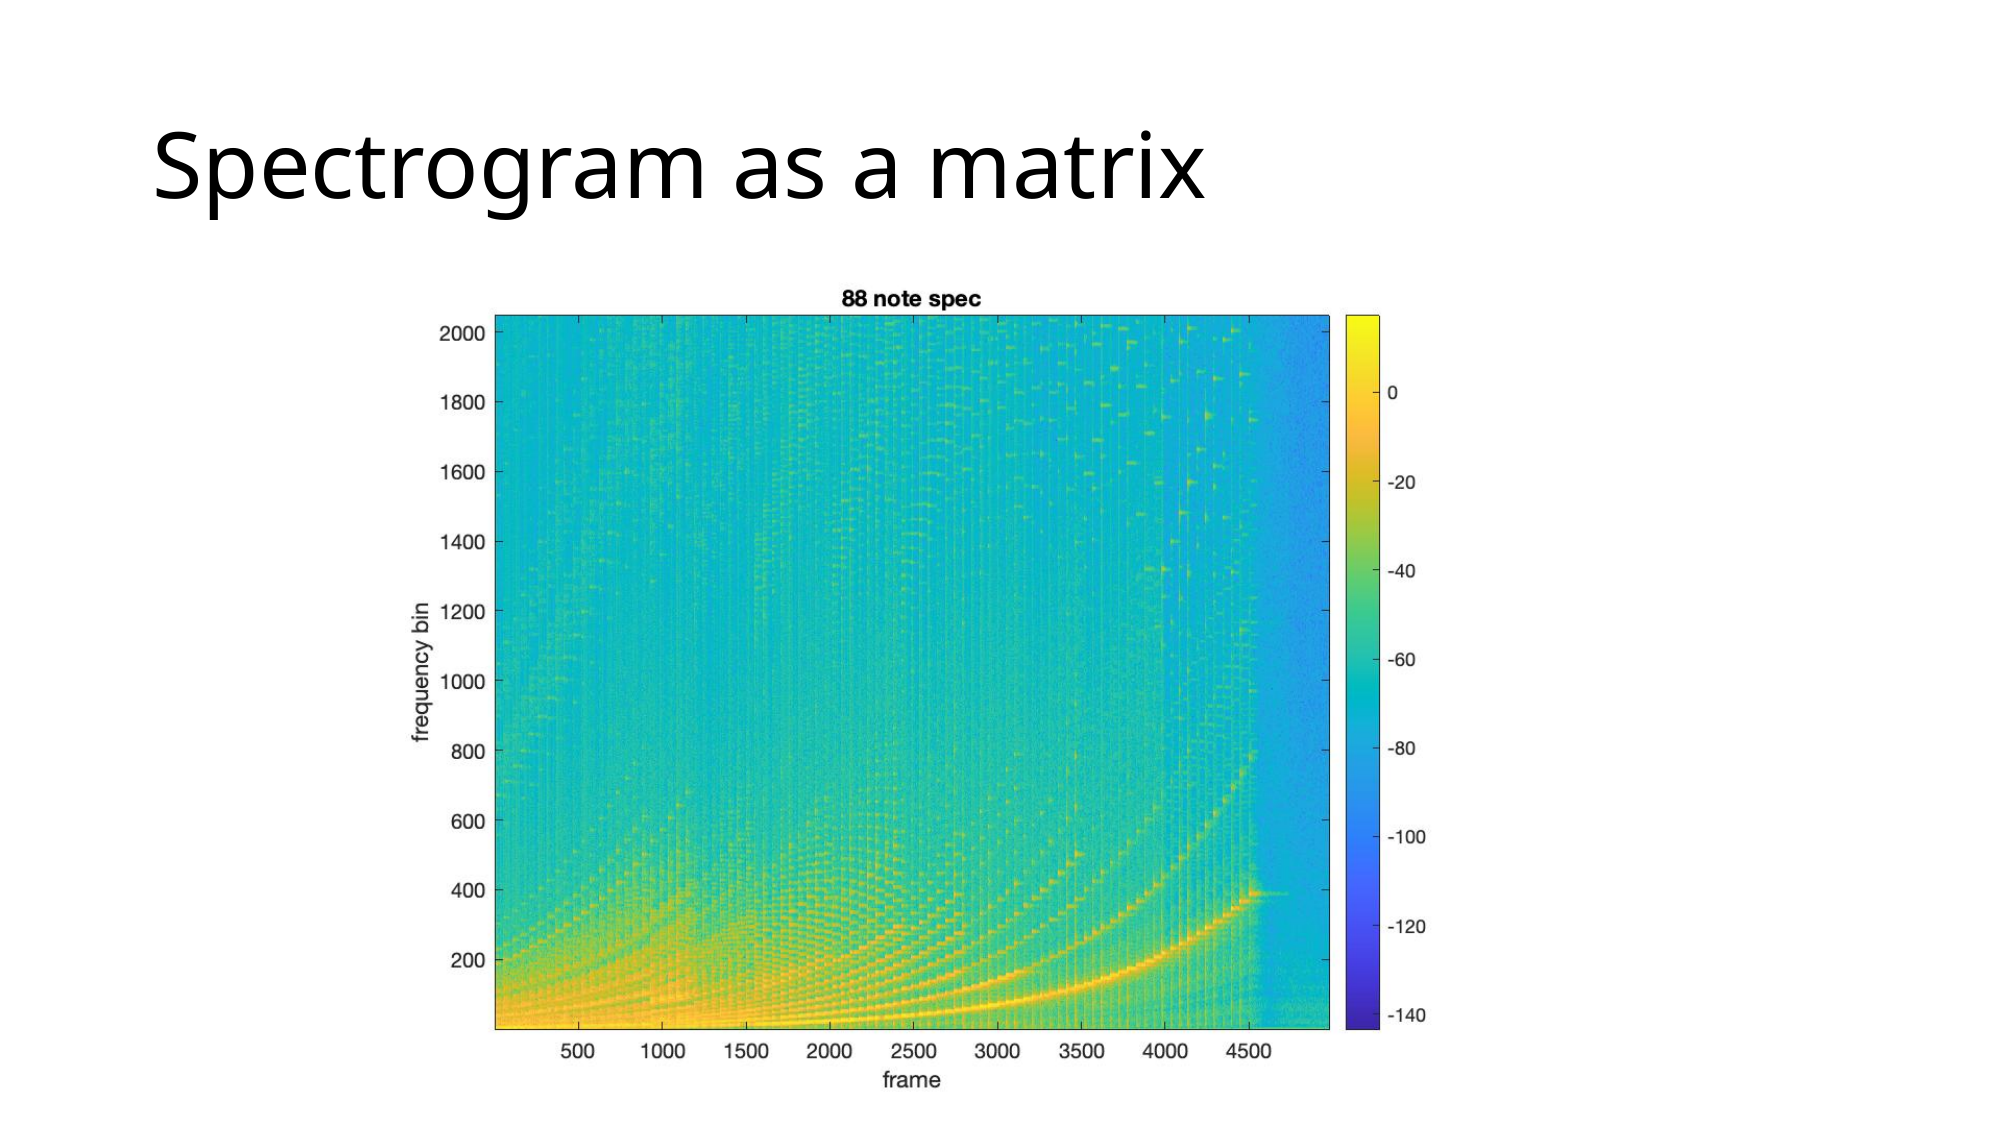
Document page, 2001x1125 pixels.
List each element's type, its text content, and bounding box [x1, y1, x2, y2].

picture [355, 249, 1523, 1125]
title Spectrogram as a matrix [137, 59, 1863, 278]
